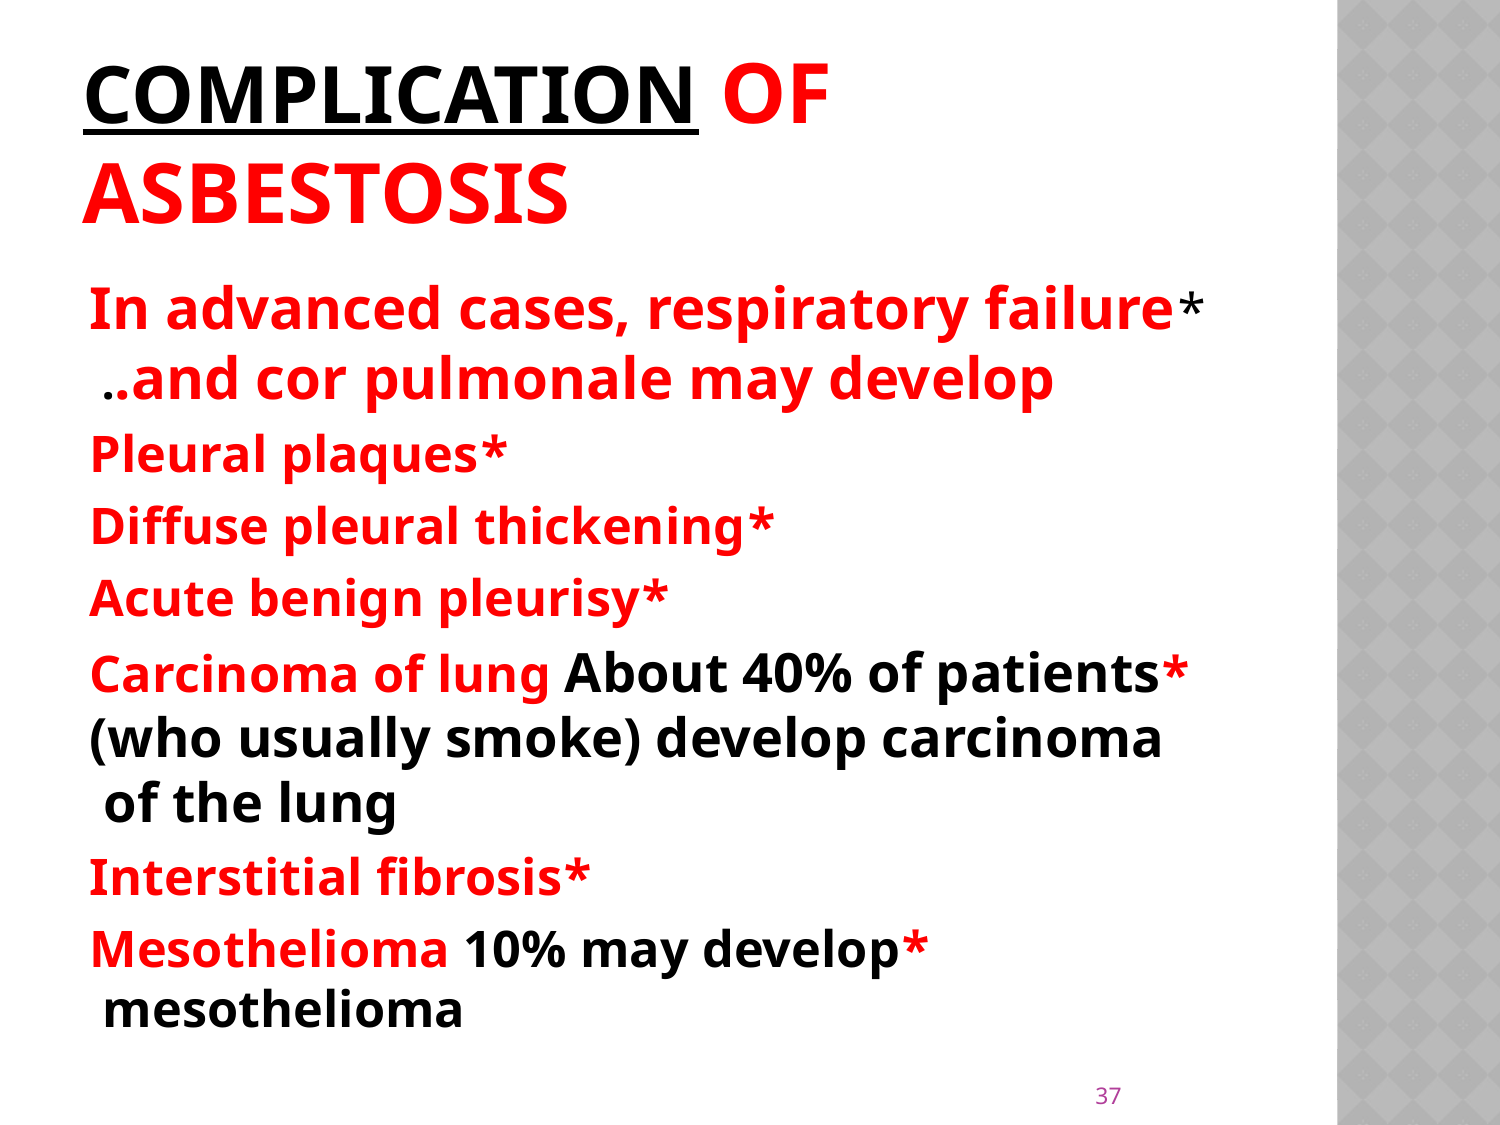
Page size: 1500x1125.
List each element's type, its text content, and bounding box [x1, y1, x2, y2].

list *In advanced cases, respiratory failure and cor pulmonale may develop.. *Pleural plaques *Diffuse pleural thickening *Acute benign pleurisy *Carcinoma of lung About 40% of patients (who usually smoke) develop carcinoma of the lung *Interstitial fibrosis *Mesothelioma 10% may develop mesothelioma [75, 264, 1263, 1059]
title Complication of asbestosis [75, 52, 1263, 240]
slide_number 37 [1025, 1075, 1122, 1113]
